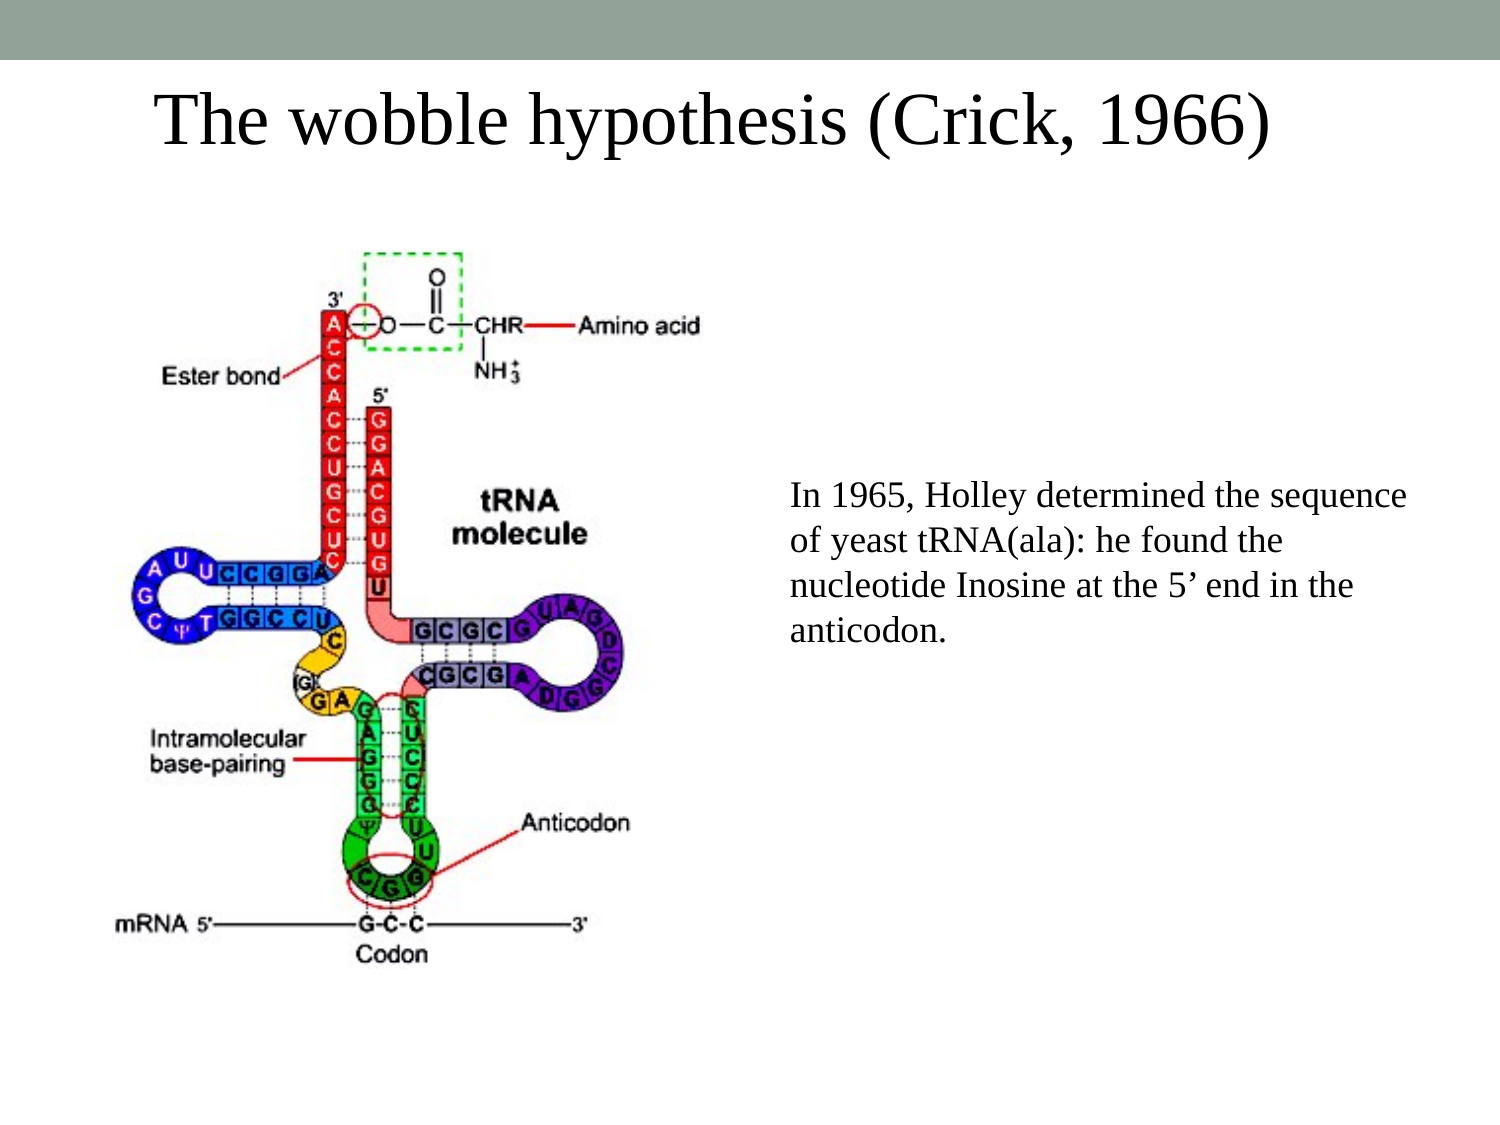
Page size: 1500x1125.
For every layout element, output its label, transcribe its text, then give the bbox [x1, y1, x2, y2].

picture [112, 249, 704, 969]
text_box In 1965, Holley determined the sequence of yeast tRNA(ala): he found the nucleotide Inosine at the 5’ end in the anticodon. [782, 462, 1416, 658]
text_box The wobble hypothesis (Crick, 1966) [145, 62, 1280, 168]
